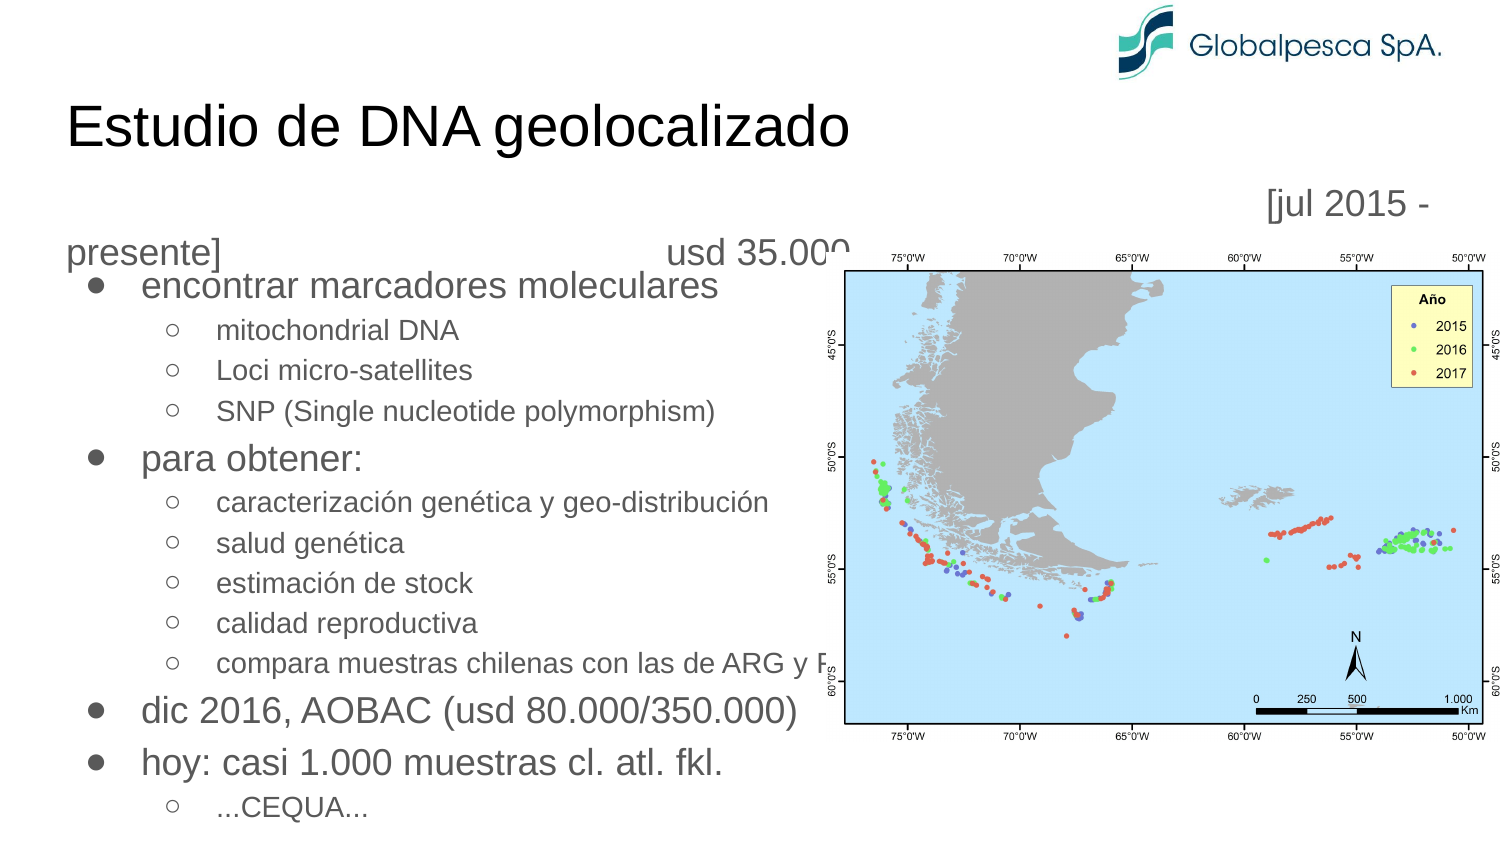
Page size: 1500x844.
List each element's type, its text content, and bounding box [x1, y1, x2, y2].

title Estudio de DNA geolocalizado [jul 2015 - presente] usd 35.000 [51, 72, 1449, 167]
picture [1094, 0, 1500, 83]
list encontrar marcadores moleculares mitochondrial DNA Loci micro-satellites SNP (Single nucleotide polymorphism) para obtener: caracterización genética y geo-distribución salud genética estimación de stock calidad reproductiva compara muestras chilenas con las de ARG y FKL dic 2016, AOBAC (usd 80.000/350.000) hoy: casi 1.000 muestras cl. atl. fkl. ...CEQUA... [51, 239, 925, 829]
picture [826, 251, 1500, 742]
